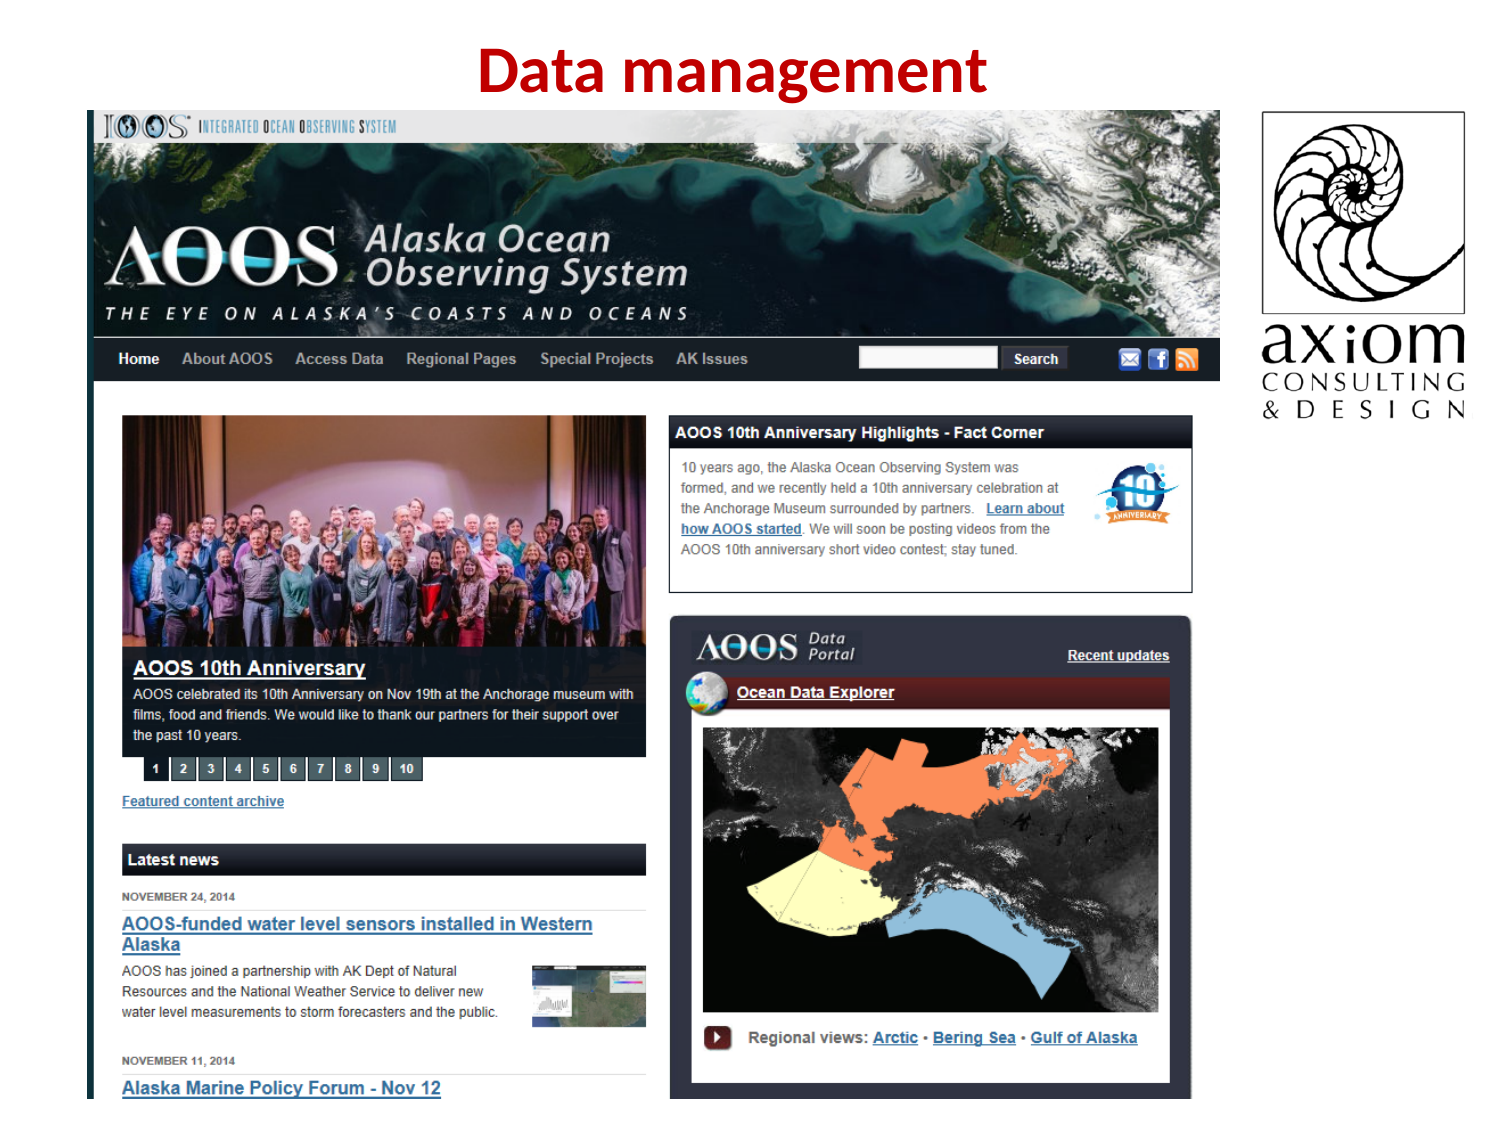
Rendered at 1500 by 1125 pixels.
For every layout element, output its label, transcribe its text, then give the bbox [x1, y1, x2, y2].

picture [1252, 102, 1474, 427]
text_box Data management [462, 18, 1004, 108]
picture [86, 109, 1221, 1099]
